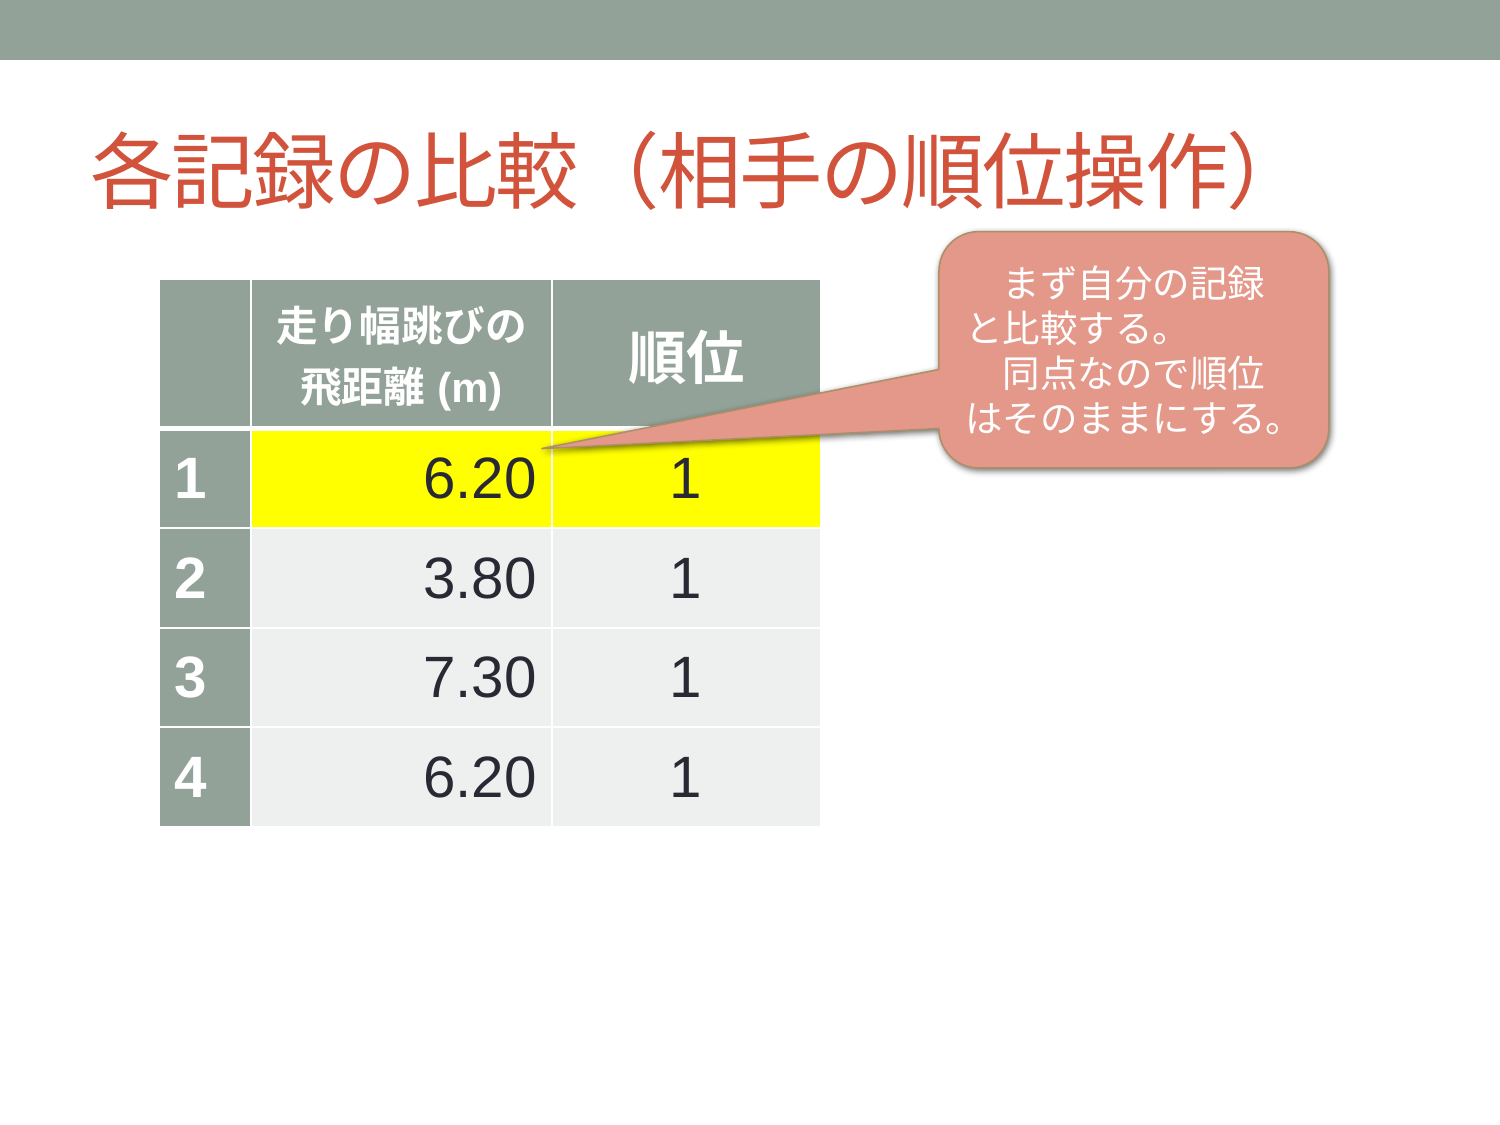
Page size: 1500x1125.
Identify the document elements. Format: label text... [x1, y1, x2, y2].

table_cell 7.30 [252, 629, 551, 726]
table_cell 1 [553, 529, 820, 627]
table_cell 1 [553, 629, 820, 726]
title 各記録の比較（相手の順位操作） [75, 87, 1425, 250]
table_cell 1 [553, 443, 820, 527]
table_cell 6.20 [252, 728, 551, 826]
table_cell 1 [553, 431, 609, 443]
text_box まず自分の記録と比較する。 同点なので順位はそのままにする。 [541, 250, 1330, 469]
table_header 順位 [553, 280, 820, 426]
table_header [160, 280, 250, 426]
table_cell 6.20 [252, 431, 551, 527]
table_cell 3.80 [252, 529, 551, 627]
table_header 走り幅跳びの 飛距離(m) [252, 280, 551, 426]
table_cell 3 [160, 629, 250, 726]
table_cell 4 [160, 728, 250, 826]
table_cell 2 [160, 529, 250, 627]
table_cell 1 [553, 728, 820, 826]
table_cell 1 [160, 431, 250, 527]
